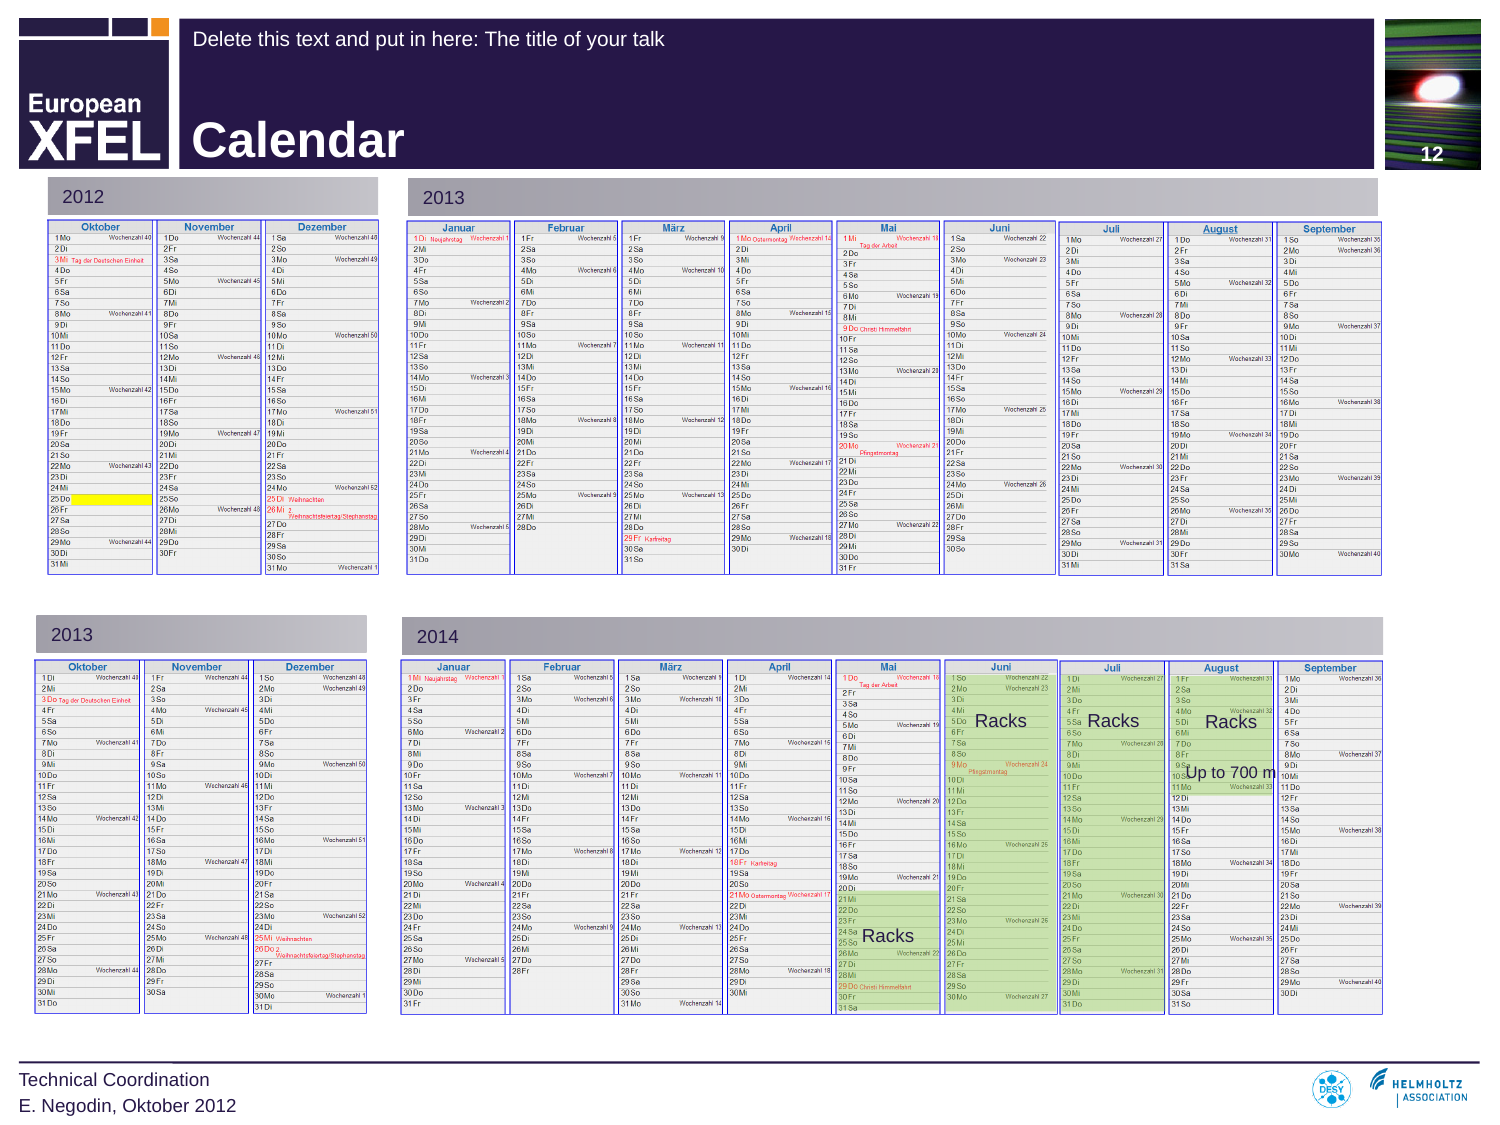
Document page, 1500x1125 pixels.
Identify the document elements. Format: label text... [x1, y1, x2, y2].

text_box 2012 [47, 177, 379, 215]
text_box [400, 659, 1383, 1016]
text_box 2013 [408, 178, 1378, 216]
title Calendar [179, 88, 1375, 168]
picture [34, 659, 367, 1015]
picture [19, 18, 169, 169]
text_box 2014 [402, 617, 1384, 655]
text_box 2013 [36, 615, 367, 653]
slide_number 12 [1384, 18, 1480, 169]
picture [1370, 1068, 1467, 1108]
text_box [406, 220, 1382, 576]
footer Technical Coordination E. Negodin, Oktober 2012 [3, 1060, 940, 1104]
picture [1310, 1068, 1353, 1110]
picture [46, 219, 380, 575]
picture [1385, 19, 1481, 170]
